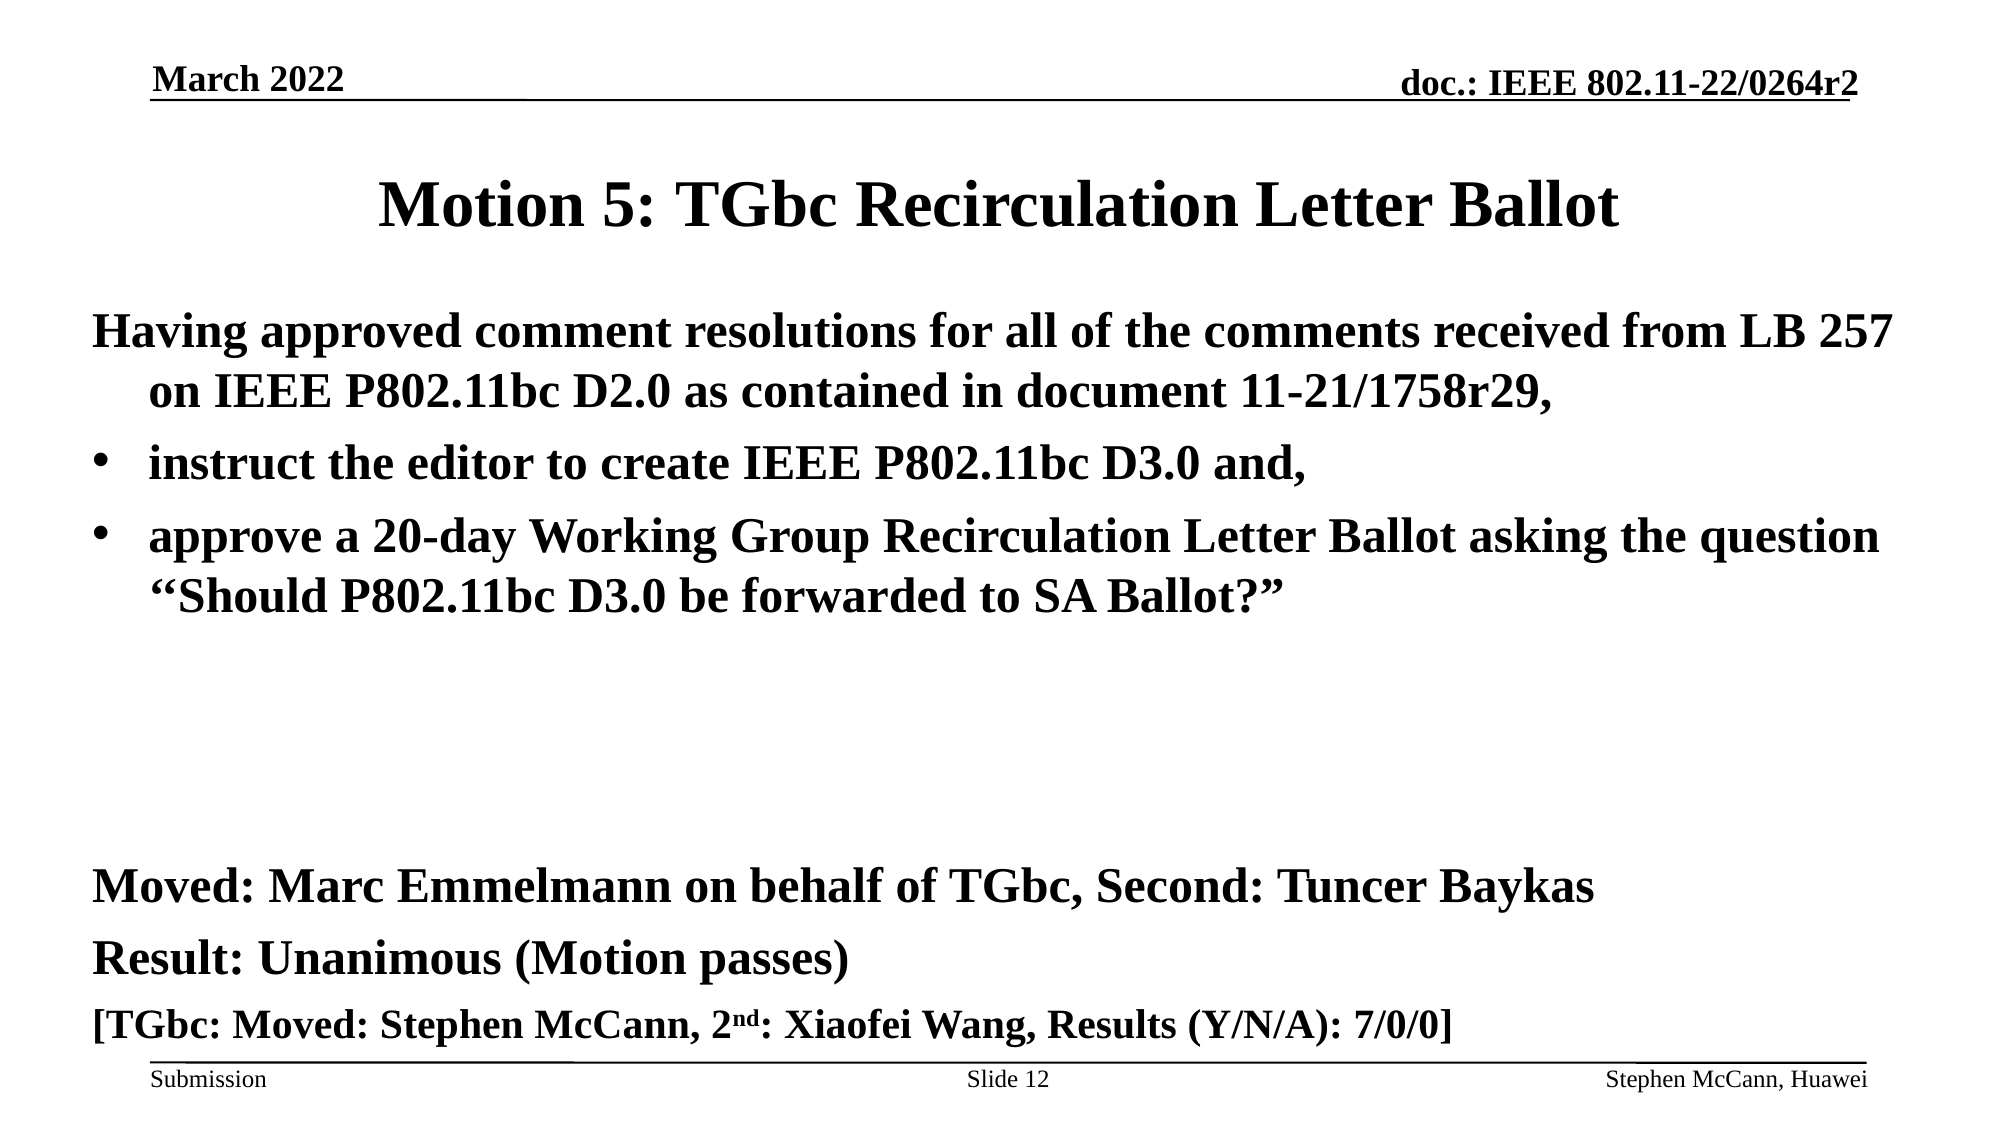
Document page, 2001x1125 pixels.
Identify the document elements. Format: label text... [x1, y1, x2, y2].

footer Stephen McCann, Huawei [1171, 1061, 1869, 1093]
title Motion 5: TGbc Recirculation Letter Ballot [149, 112, 1850, 288]
slide_number Slide 12 [950, 1061, 1067, 1123]
list Having approved comment resolutions for all of the comments received from LB 257 on IEEE P802.11bc D2.0 as contained in document 11-21/1758r29, instruct the editor to create IEEE P802.11bc D3.0 and, approve a 20-day Working Group Recirculation Letter Ballot asking the question ‘‘Should P802.11bc D3.0 be forwarded to SA Ballot?” Moved: Marc Emmelmann on behalf of TGbc, Second: Tuncer Baykas Result: Unanimous (Motion passes) [TGbc: Moved: Stephen McCann, 2nd: Xiaofei Wang, Results (Y/N/A): 7/0/0] [76, 289, 1940, 1063]
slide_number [152, 54, 563, 100]
